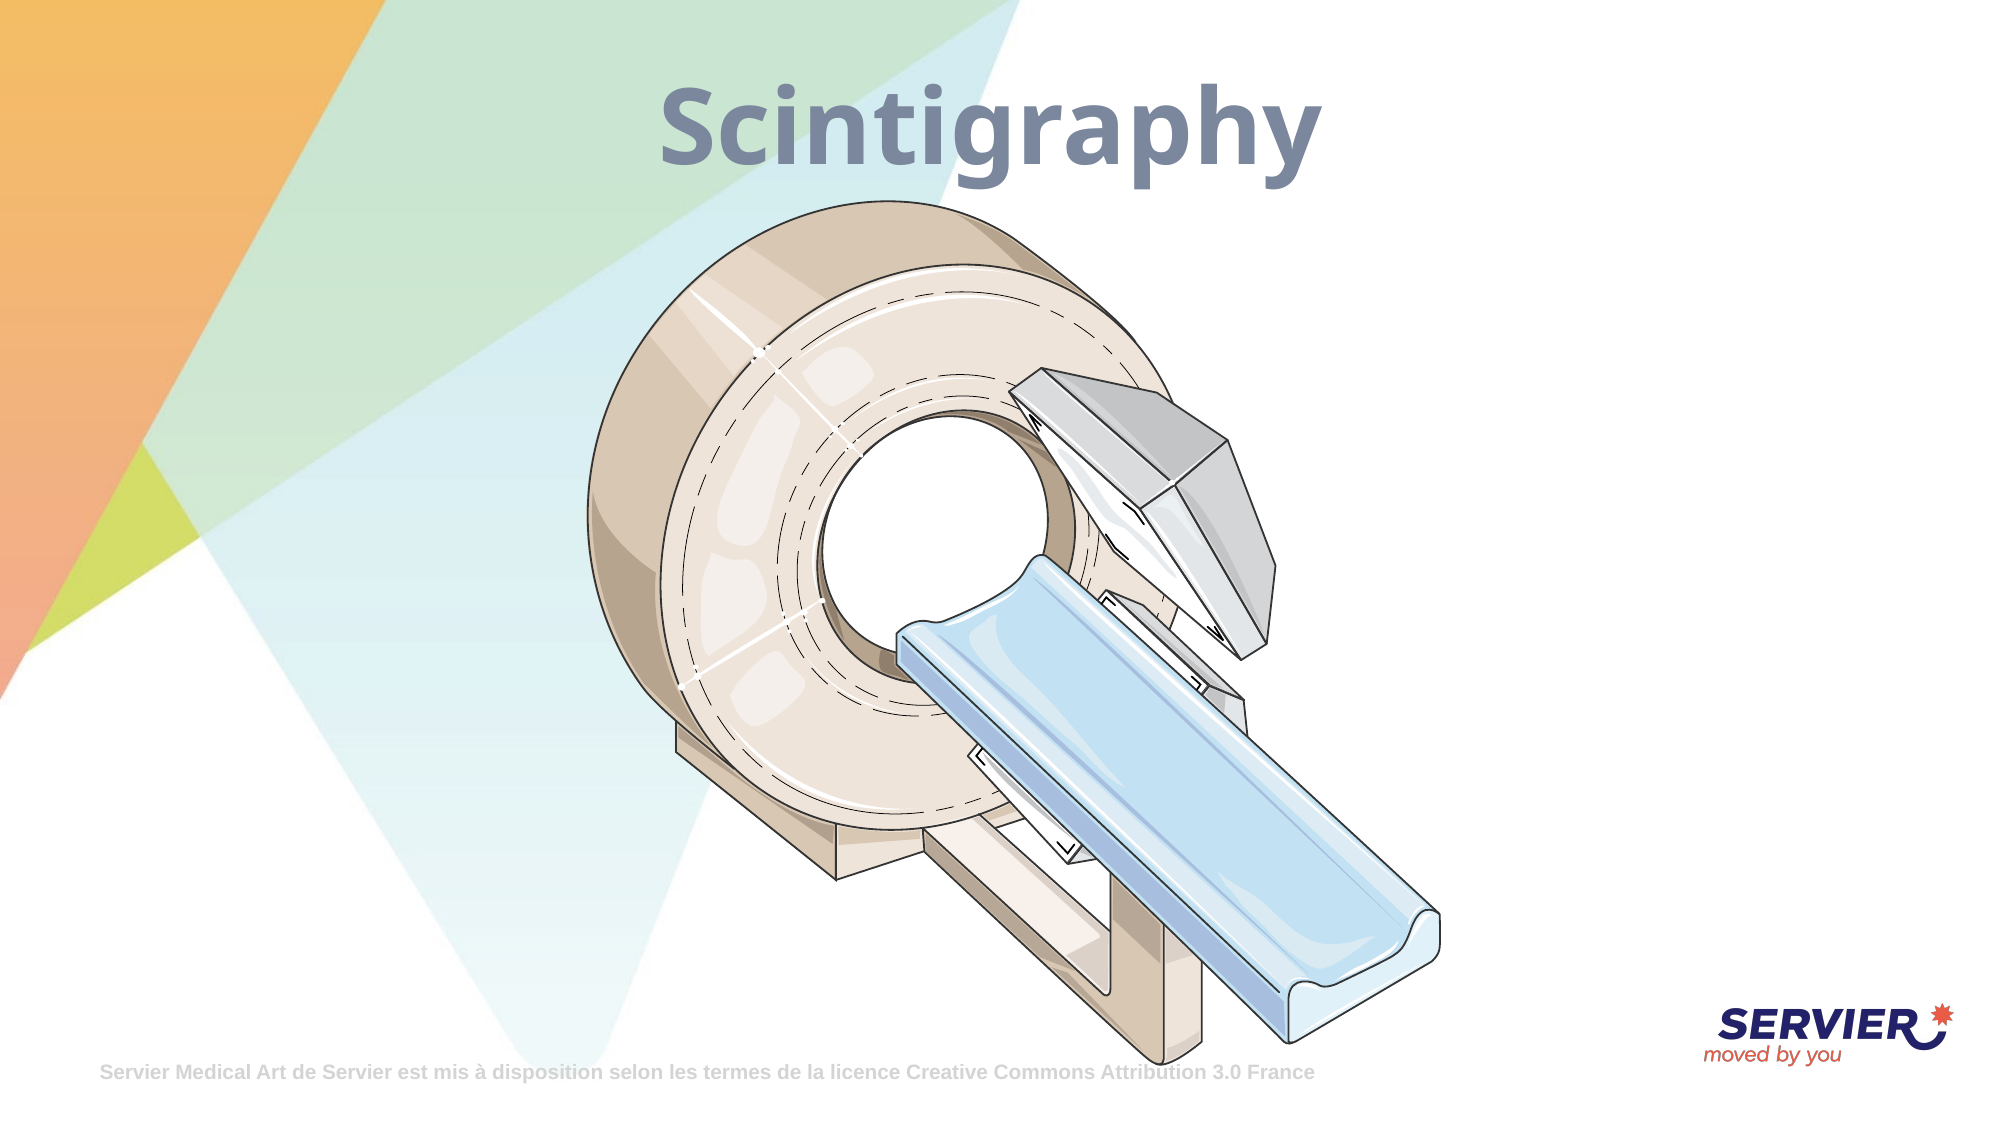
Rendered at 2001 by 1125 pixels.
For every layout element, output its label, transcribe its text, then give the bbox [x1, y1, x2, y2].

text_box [563, 160, 1441, 1073]
title Scintigraphy [54, 12, 1926, 232]
picture [0, 0, 2001, 1125]
